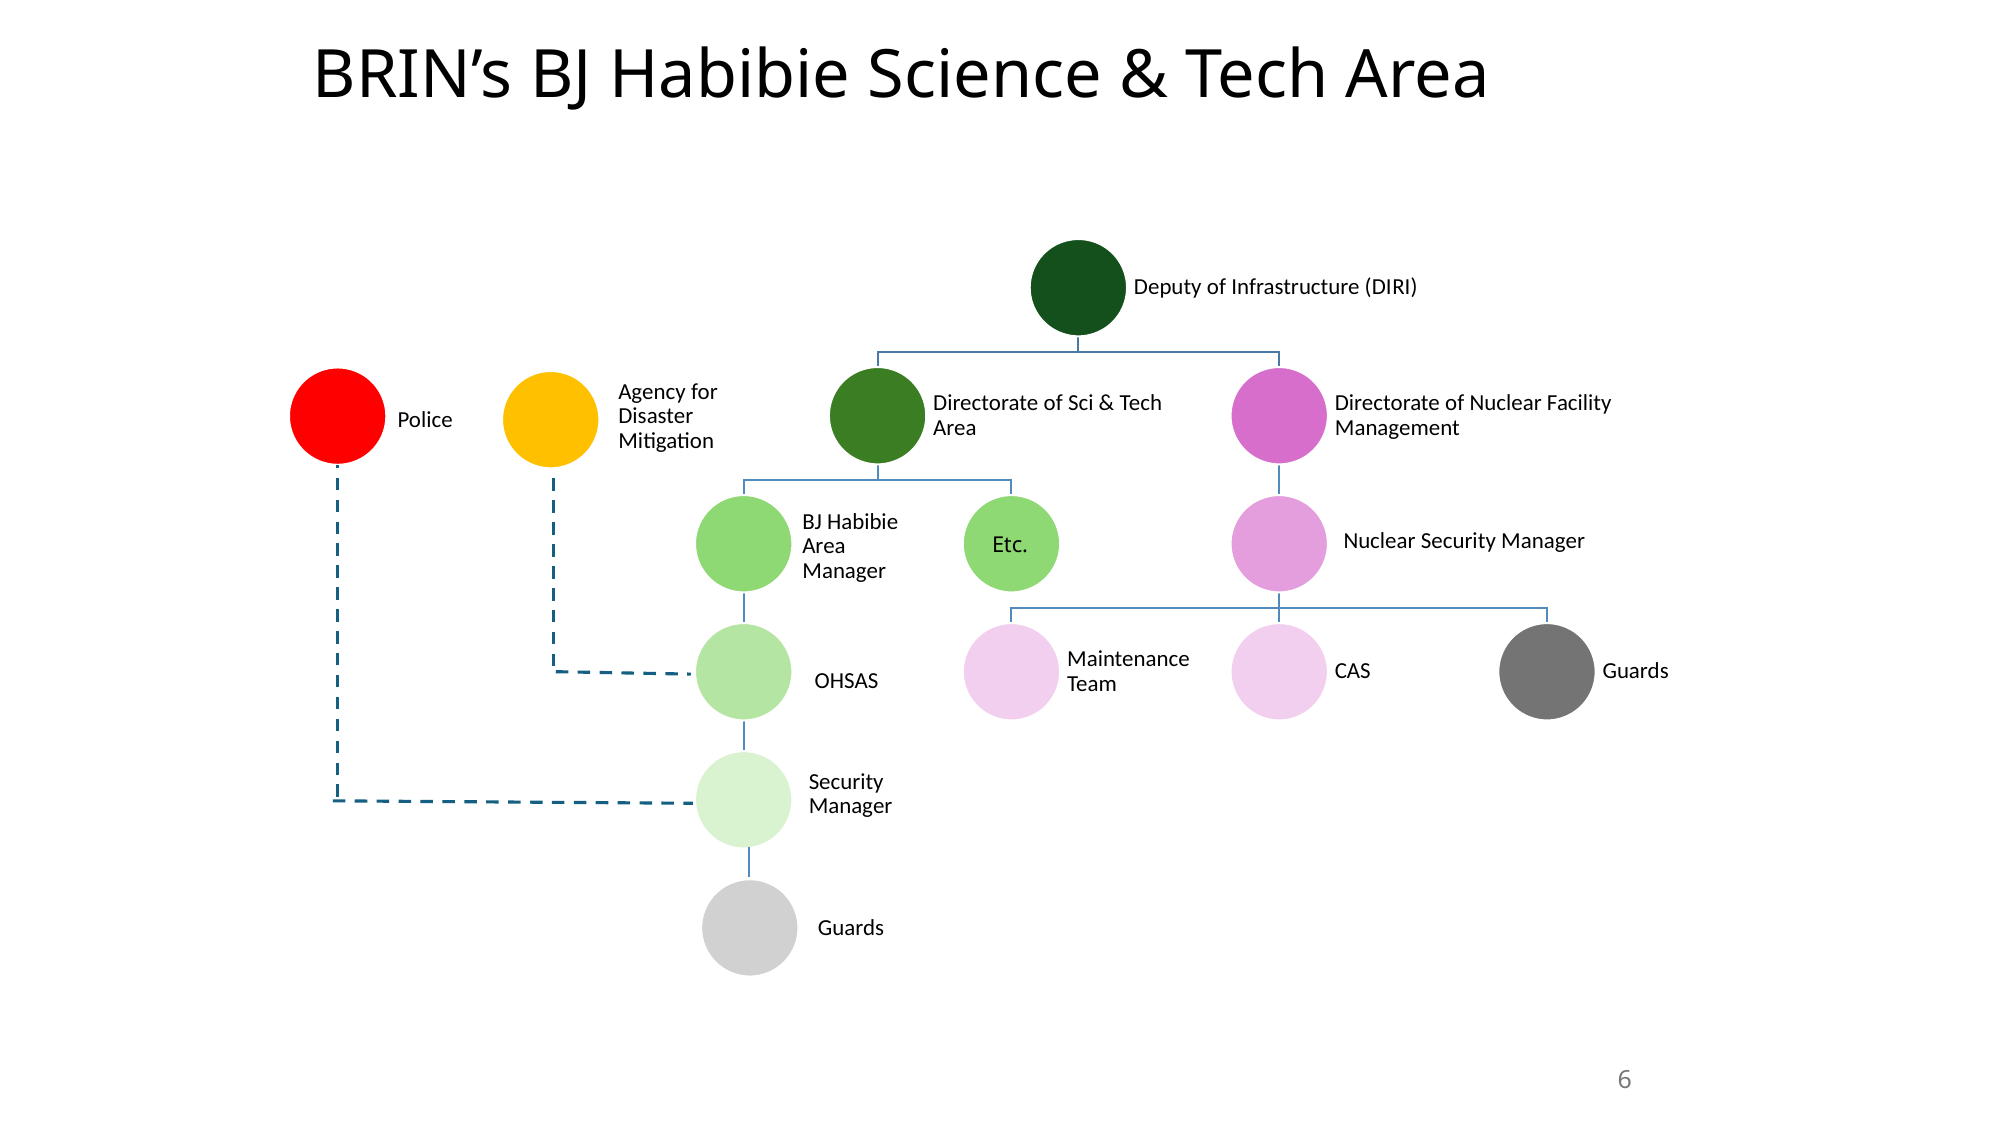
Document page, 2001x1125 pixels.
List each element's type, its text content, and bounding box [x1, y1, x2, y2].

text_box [1336, 491, 1616, 590]
title BRIN’s BJ Habibie Science & Tech Area [297, 13, 1707, 139]
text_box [288, 238, 1743, 978]
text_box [807, 631, 955, 730]
slide_number 6 [1551, 1050, 1647, 1111]
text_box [332, 800, 694, 804]
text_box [555, 671, 692, 675]
